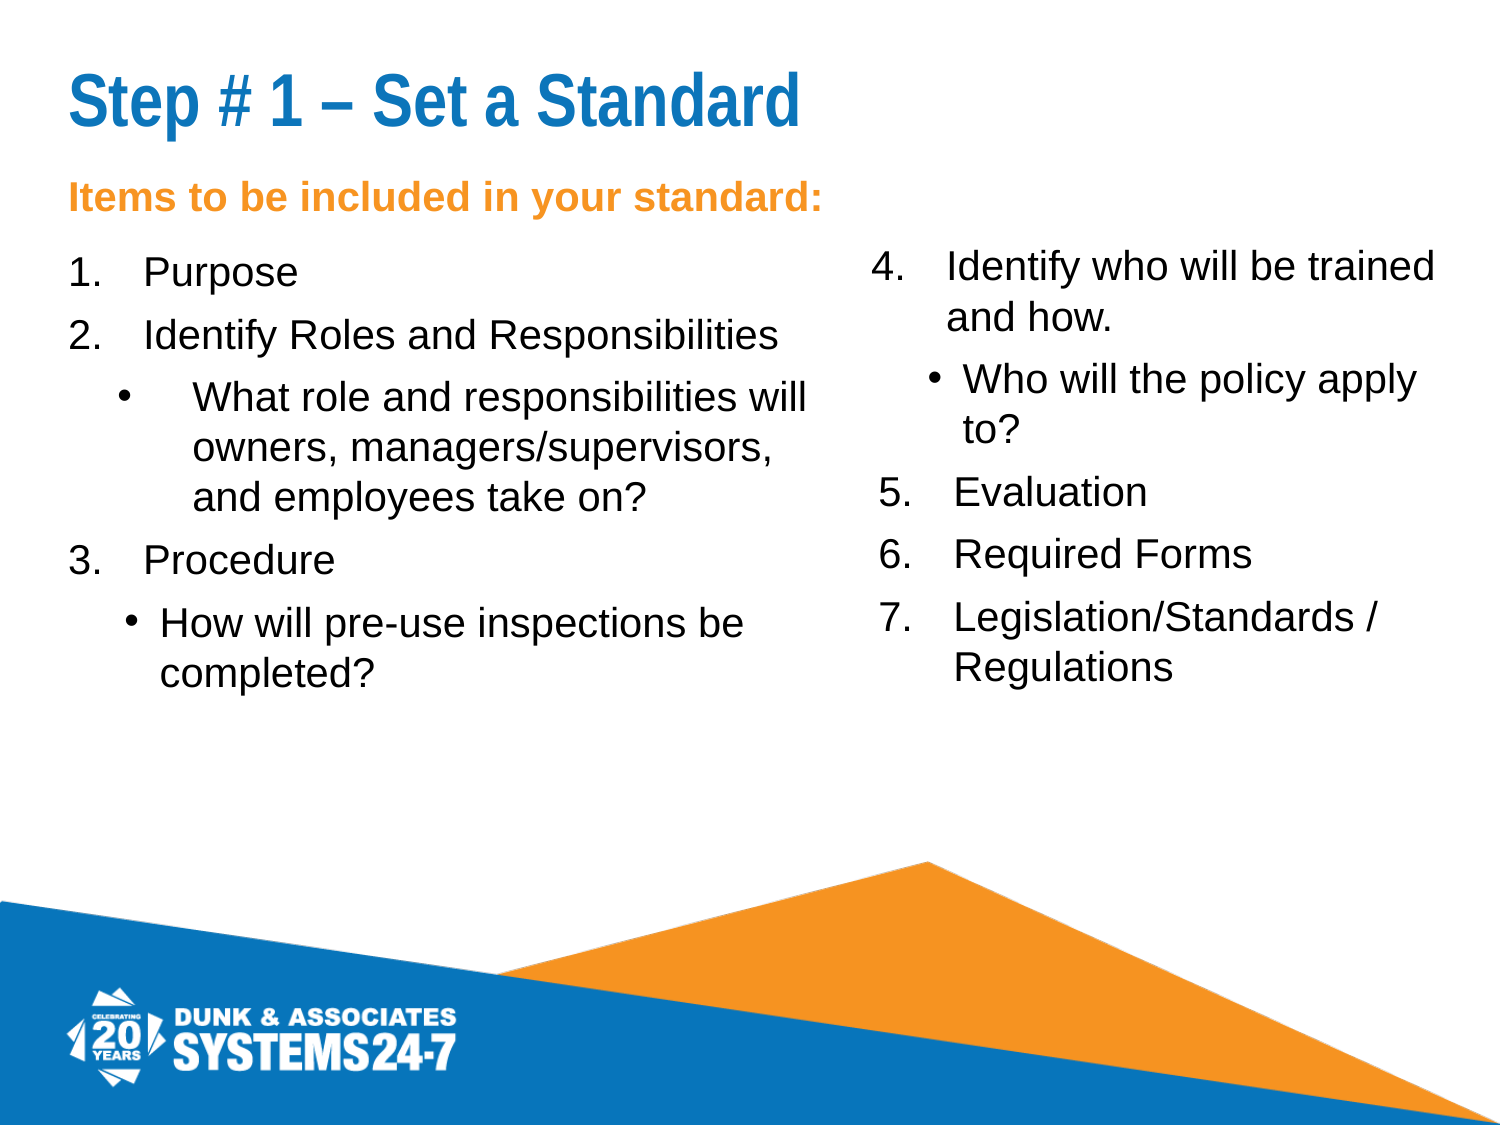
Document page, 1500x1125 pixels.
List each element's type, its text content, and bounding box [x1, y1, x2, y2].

title Step # 1 – Set a Standard [53, 0, 1471, 149]
picture [0, 0, 1500, 1125]
text_box Identify who will be trained and how. Who will the policy apply to? Evaluation Required Forms Legislation/Standards / Regulations [856, 231, 1483, 1034]
list Items to be included in your standard: Purpose Identify Roles and Responsibilities What role and responsibilities will owners, managers/supervisors, and employees take on? Procedure How will pre-use inspections be completed? [53, 162, 857, 965]
